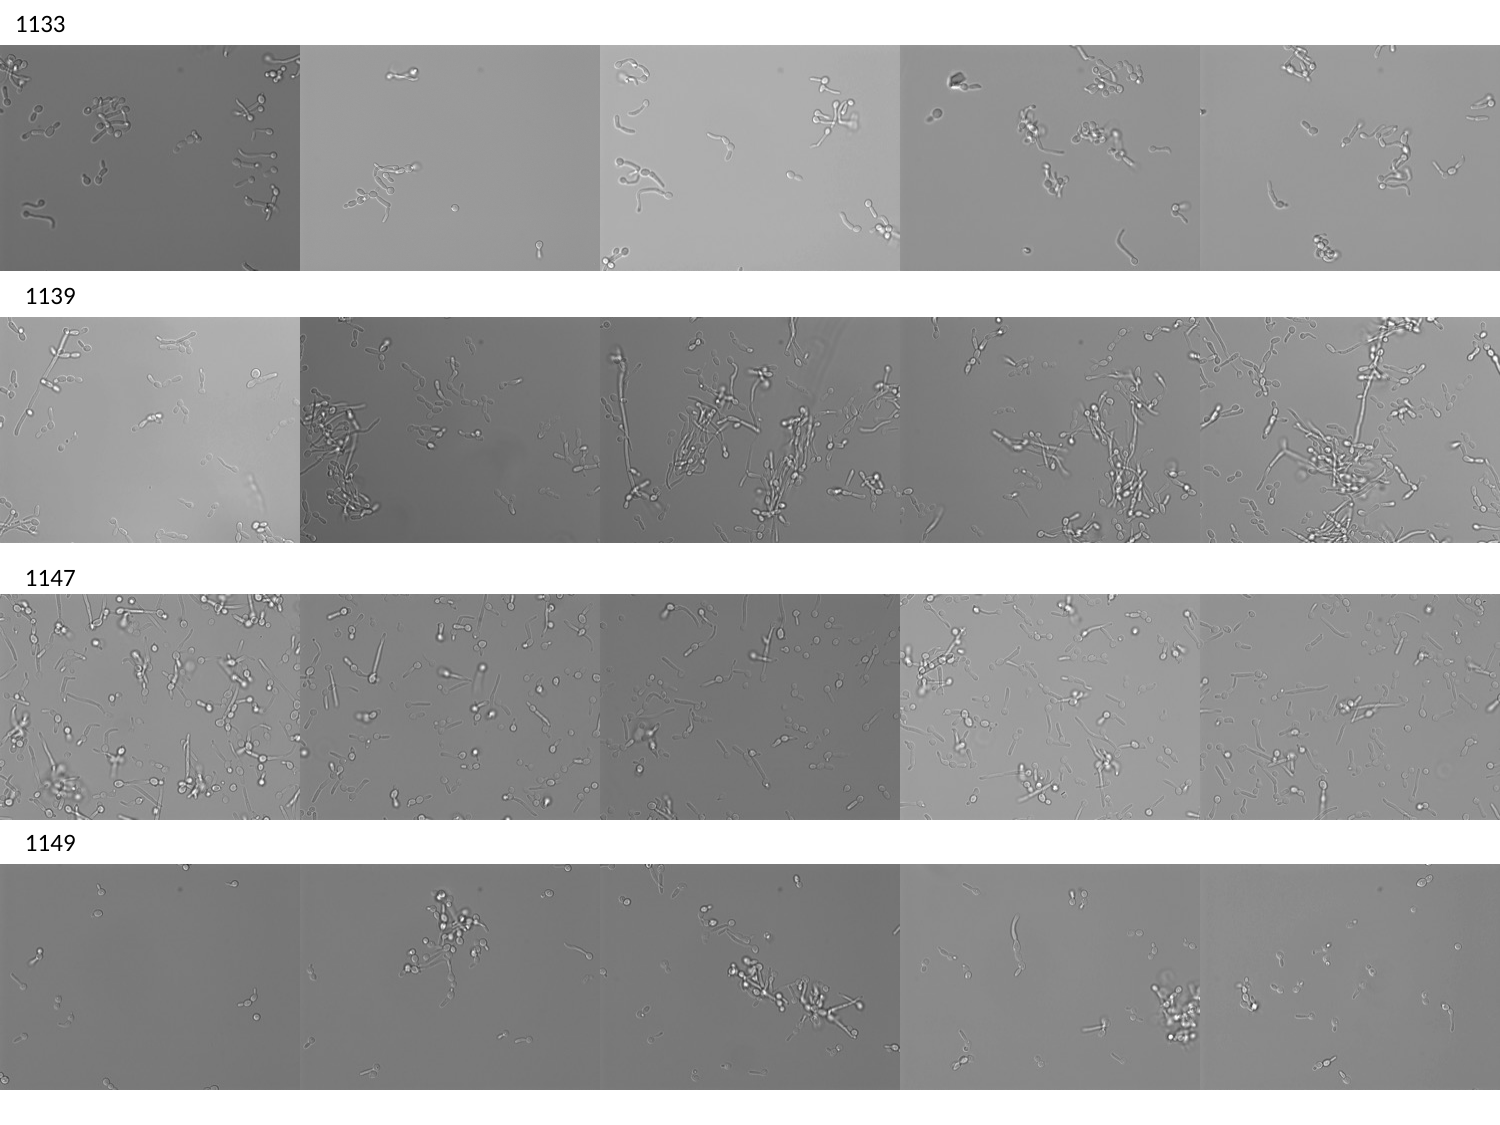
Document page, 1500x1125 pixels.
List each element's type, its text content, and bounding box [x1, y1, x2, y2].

picture [0, 864, 1500, 1090]
text_box 1139 [10, 279, 92, 315]
text_box 1149 [10, 828, 92, 863]
picture [0, 317, 1500, 543]
text_box 1133 [0, 0, 82, 43]
picture [0, 594, 1500, 820]
picture [0, 45, 1500, 271]
text_box 1147 [10, 554, 92, 592]
